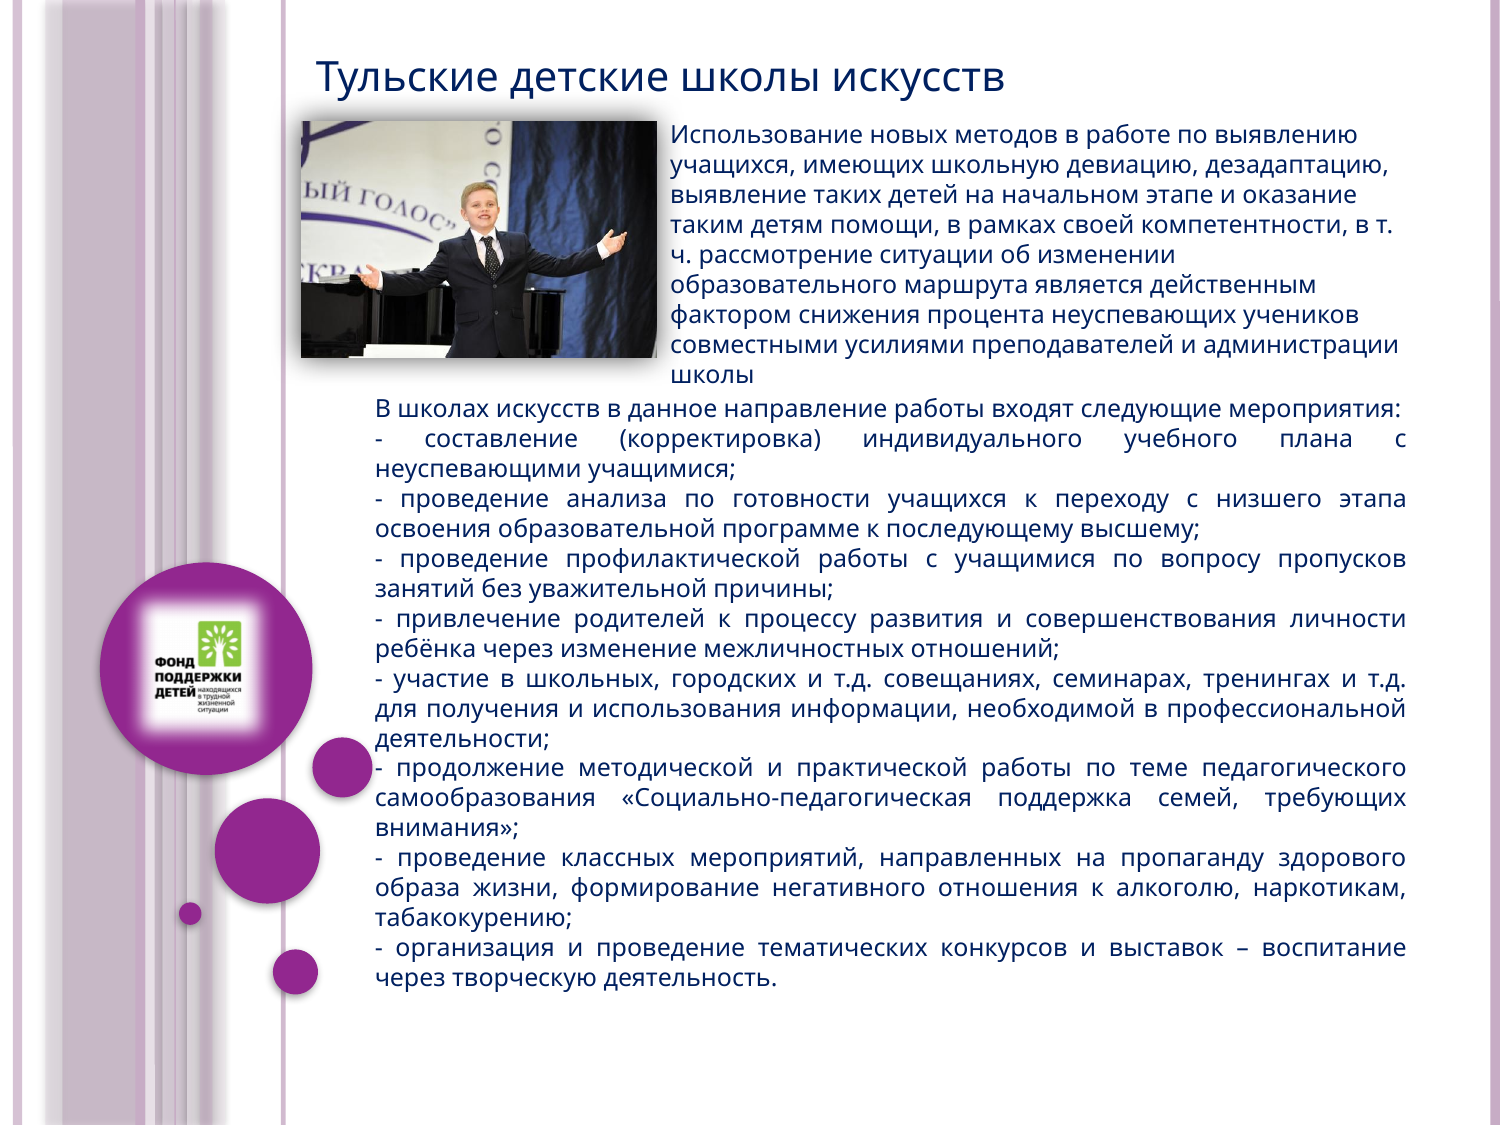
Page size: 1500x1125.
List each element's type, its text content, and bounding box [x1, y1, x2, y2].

text_box В школах искусств в данное направление работы входят следующие мероприятия: - составление (корректировка) индивидуального учебного плана с неуспевающими учащимися; - проведение анализа по готовности учащихся к переходу с низшего этапа освоения образовательной программе к последующему высшему; - проведение профилактической работы с учащимися по вопросу пропусков занятий без уважительной причины; - привлечение родителей к процессу развития и совершенствования личности ребёнка через изменение межличностных отношений; - участие в школьных, городских и т.д. совещаниях, семинарах, тренингах и т.д. для получения и использования информации, необходимой в профессиональной деятельности; - продолжение методической и практической работы по теме педагогического самообразования «Социально-педагогическая поддержка семей, требующих внимания»; - проведение классных мероприятий, направленных на пропаганду здорового образа жизни, формирование негативного отношения к алкоголю, наркотикам, табакокурению; - организация и проведение тематических конкурсов и выставок – воспитание через творческую деятельность. [360, 385, 1424, 999]
picture [300, 121, 657, 359]
text_box Использование новых методов в работе по выявлению учащихся, имеющих школьную девиацию, дезадаптацию, выявление таких детей на начальном этапе и оказание таким детям помощи, в рамках своей компетентности, в т. ч. рассмотрение ситуации об изменении образовательного маршрута является действенным фактором снижения процента неуспевающих учеников совместными усилиями преподавателей и администрации школы [655, 111, 1424, 385]
text_box Тульские детские школы искусств [301, 42, 1052, 108]
picture [123, 584, 278, 750]
